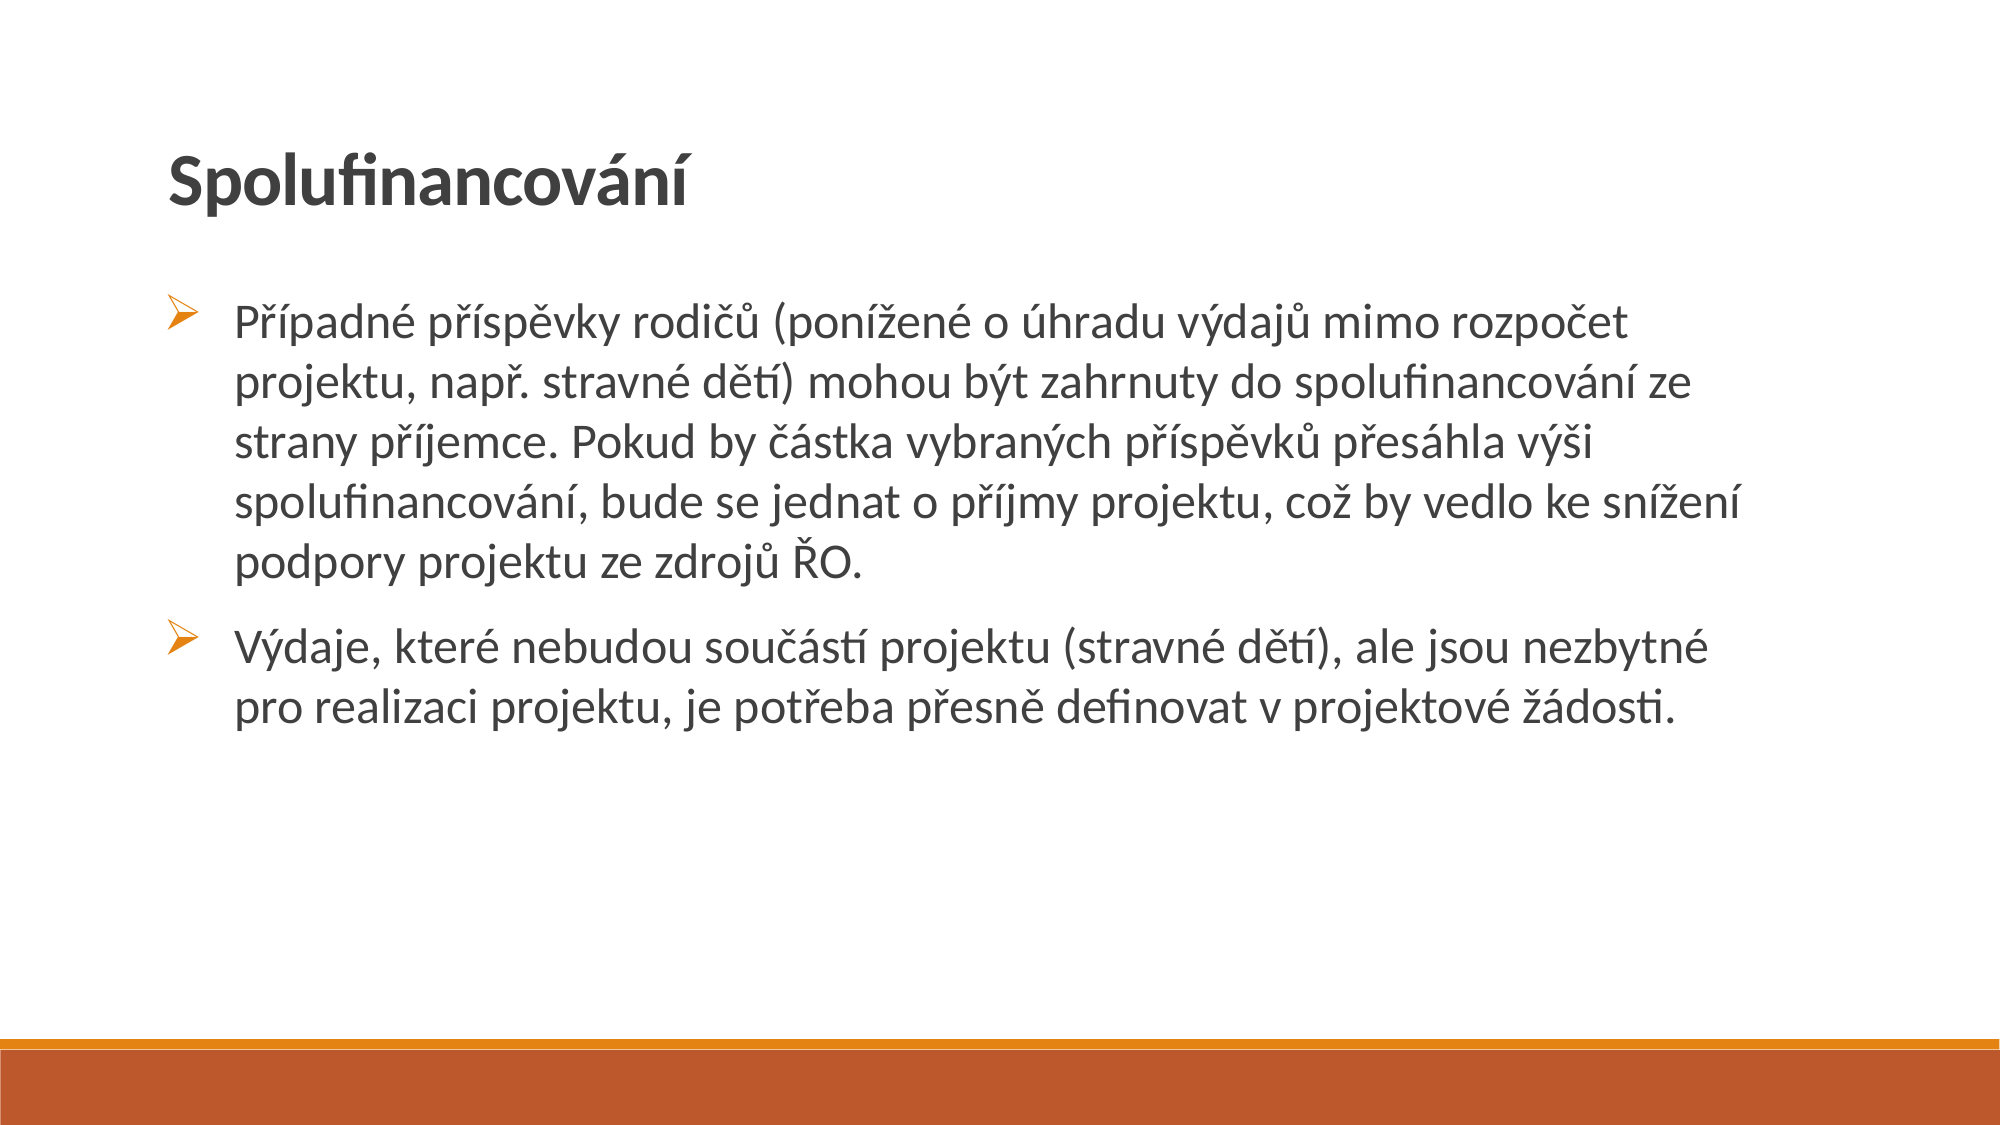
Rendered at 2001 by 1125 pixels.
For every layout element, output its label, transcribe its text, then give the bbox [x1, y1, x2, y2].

list Případné příspěvky rodičů (ponížené o úhradu výdajů mimo rozpočet projektu, např. stravné dětí) mohou být zahrnuty do spolufinancování ze strany příjemce. Pokud by částka vybraných příspěvků přesáhla výši spolufinancování, bude se jednat o příjmy projektu, což by vedlo ke snížení podpory projektu ze zdrojů ŘO. Výdaje, které nebudou součástí projektu (stravné dětí), ale jsou nezbytné pro realizaci projektu, je potřeba přesně definovat v projektové žádosti. [163, 281, 1750, 960]
title Spolufinancování [153, 118, 1798, 229]
